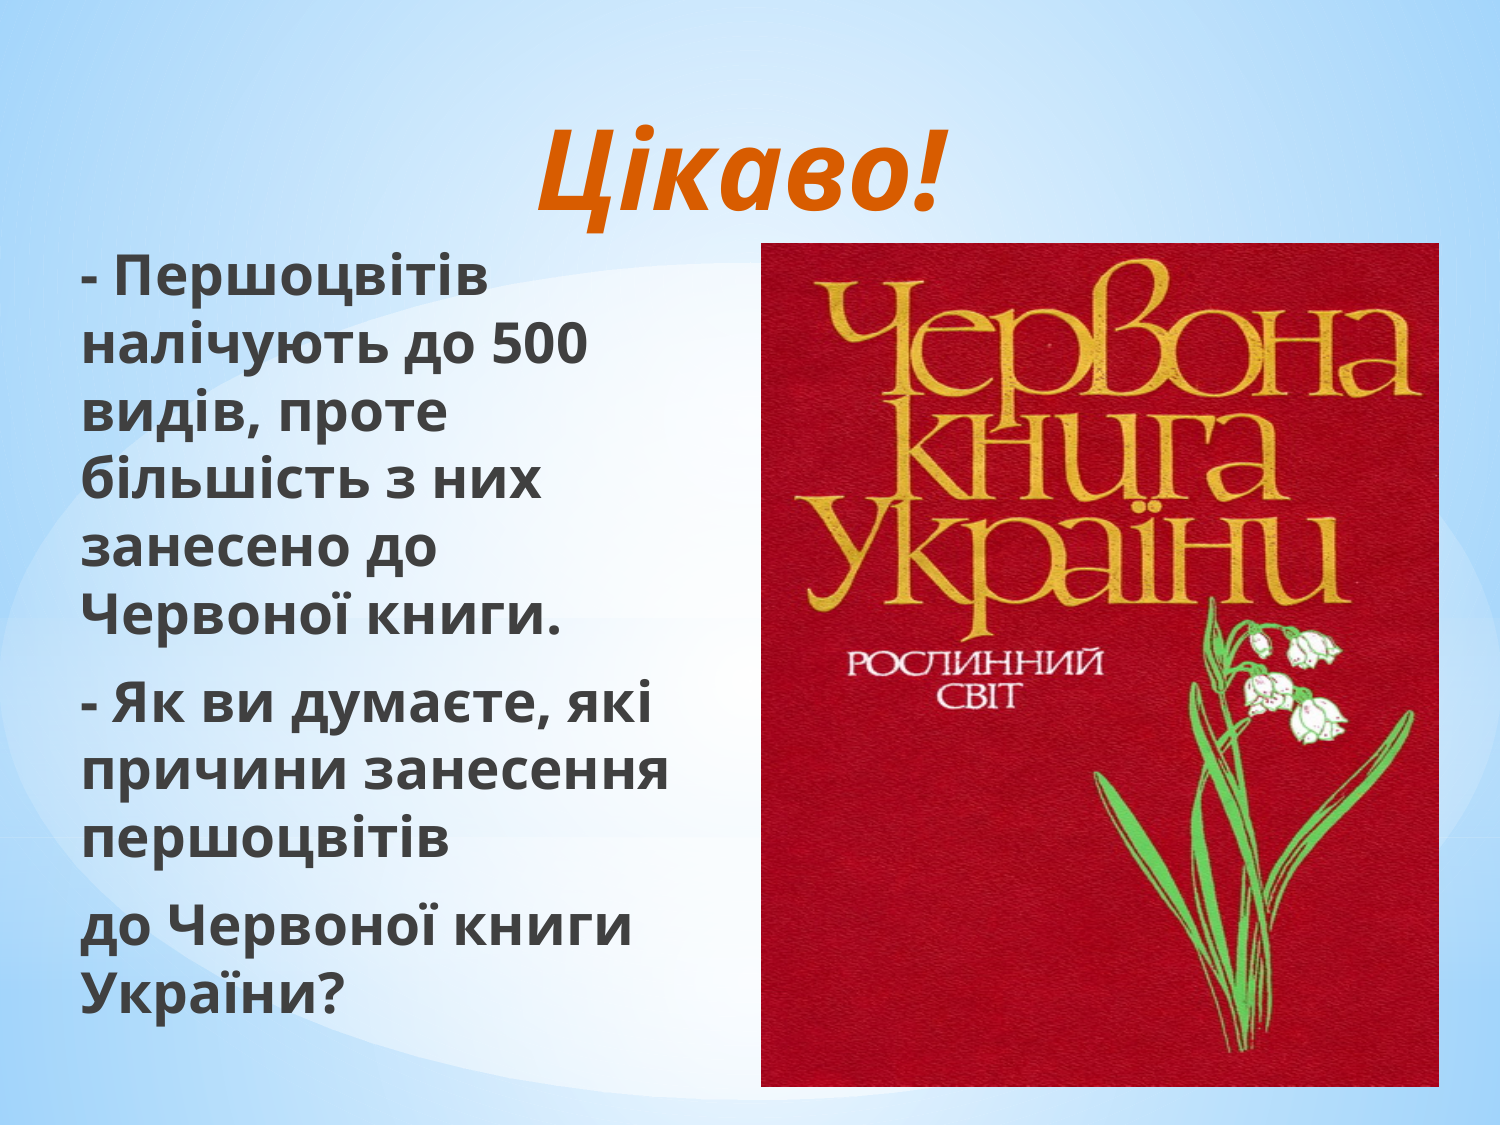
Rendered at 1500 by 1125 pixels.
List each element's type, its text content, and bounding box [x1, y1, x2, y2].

picture [761, 243, 1439, 1087]
title Цікаво! [206, 90, 1275, 278]
list - Першоцвітів налічують до 500 видів, проте більшість з них занесено до Червоної книги. - Як ви думаєте, які причини занесення першоцвітів до Червоної книги України? [64, 231, 727, 1035]
